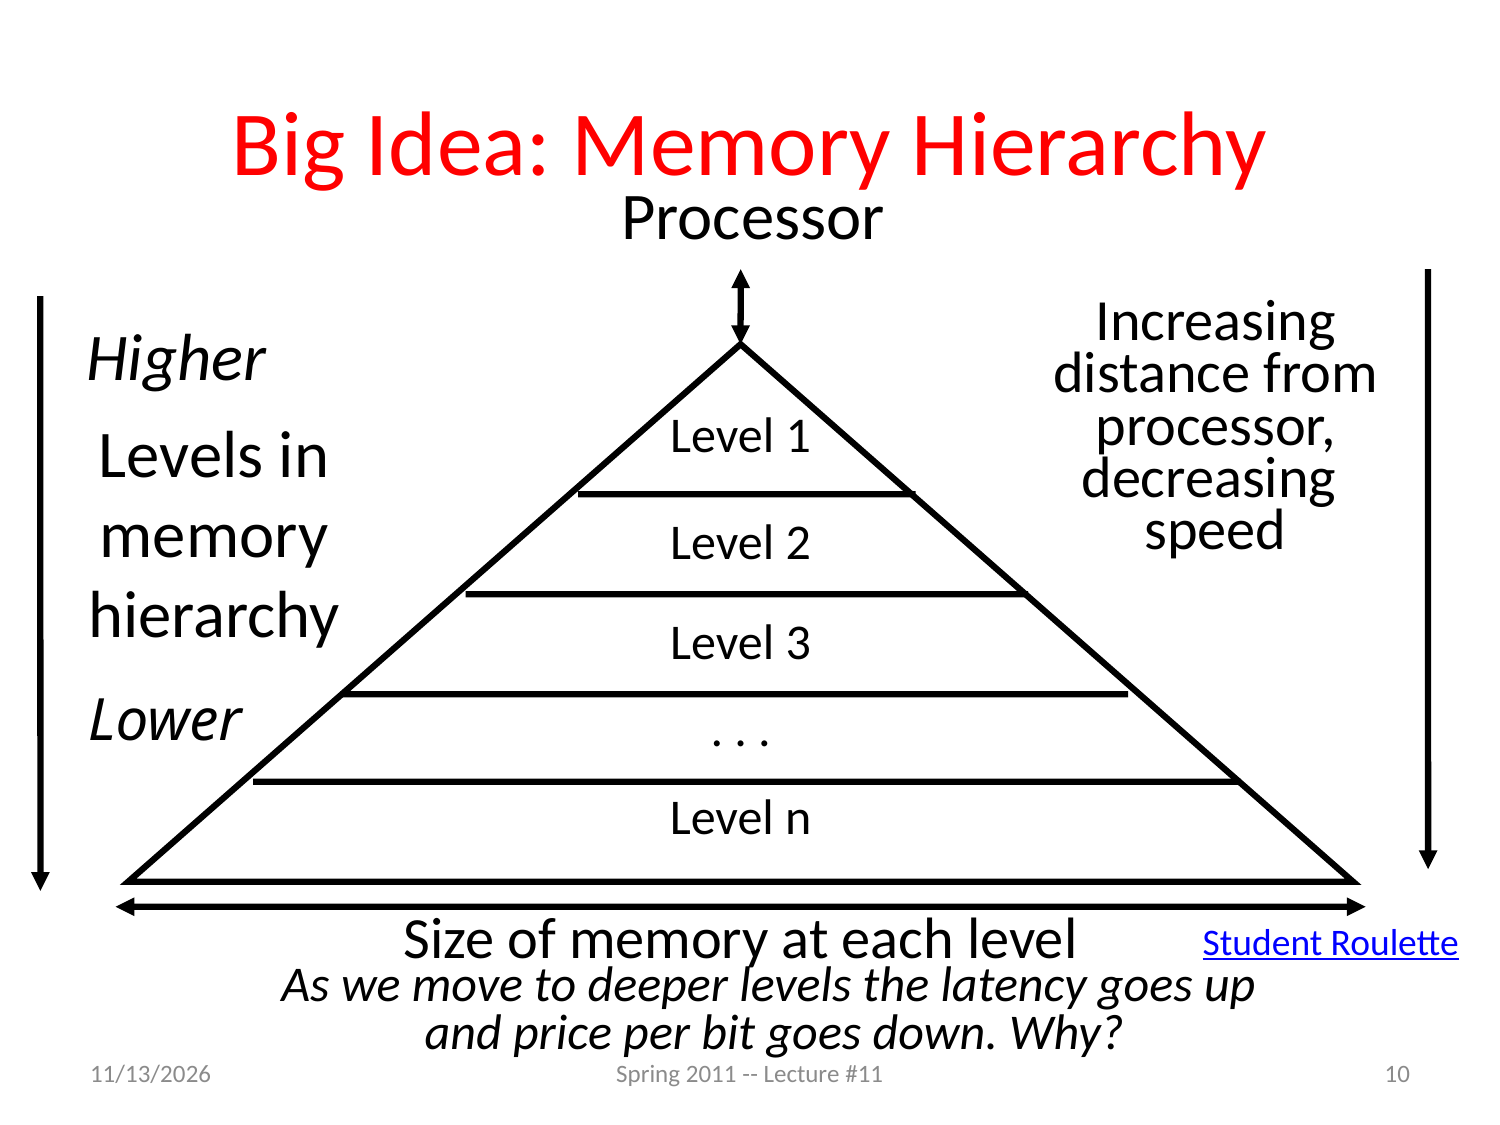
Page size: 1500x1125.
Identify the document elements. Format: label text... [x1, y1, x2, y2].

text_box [102, 187, 1404, 342]
text_box Student Roulette [1368, 910, 1475, 971]
slide_number 10 [1074, 1042, 1425, 1103]
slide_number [75, 1042, 425, 1103]
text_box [393, 343, 1354, 882]
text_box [1015, 268, 1429, 870]
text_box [115, 906, 1366, 977]
title Big Idea: Memory Hierarchy [75, 45, 1425, 233]
text_box As we move to deeper levels the latency goes up and price per bit goes down. Why? [187, 985, 1350, 1067]
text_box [38, 295, 390, 892]
footer Spring 2011 -- Lecture #11 [512, 1042, 988, 1103]
